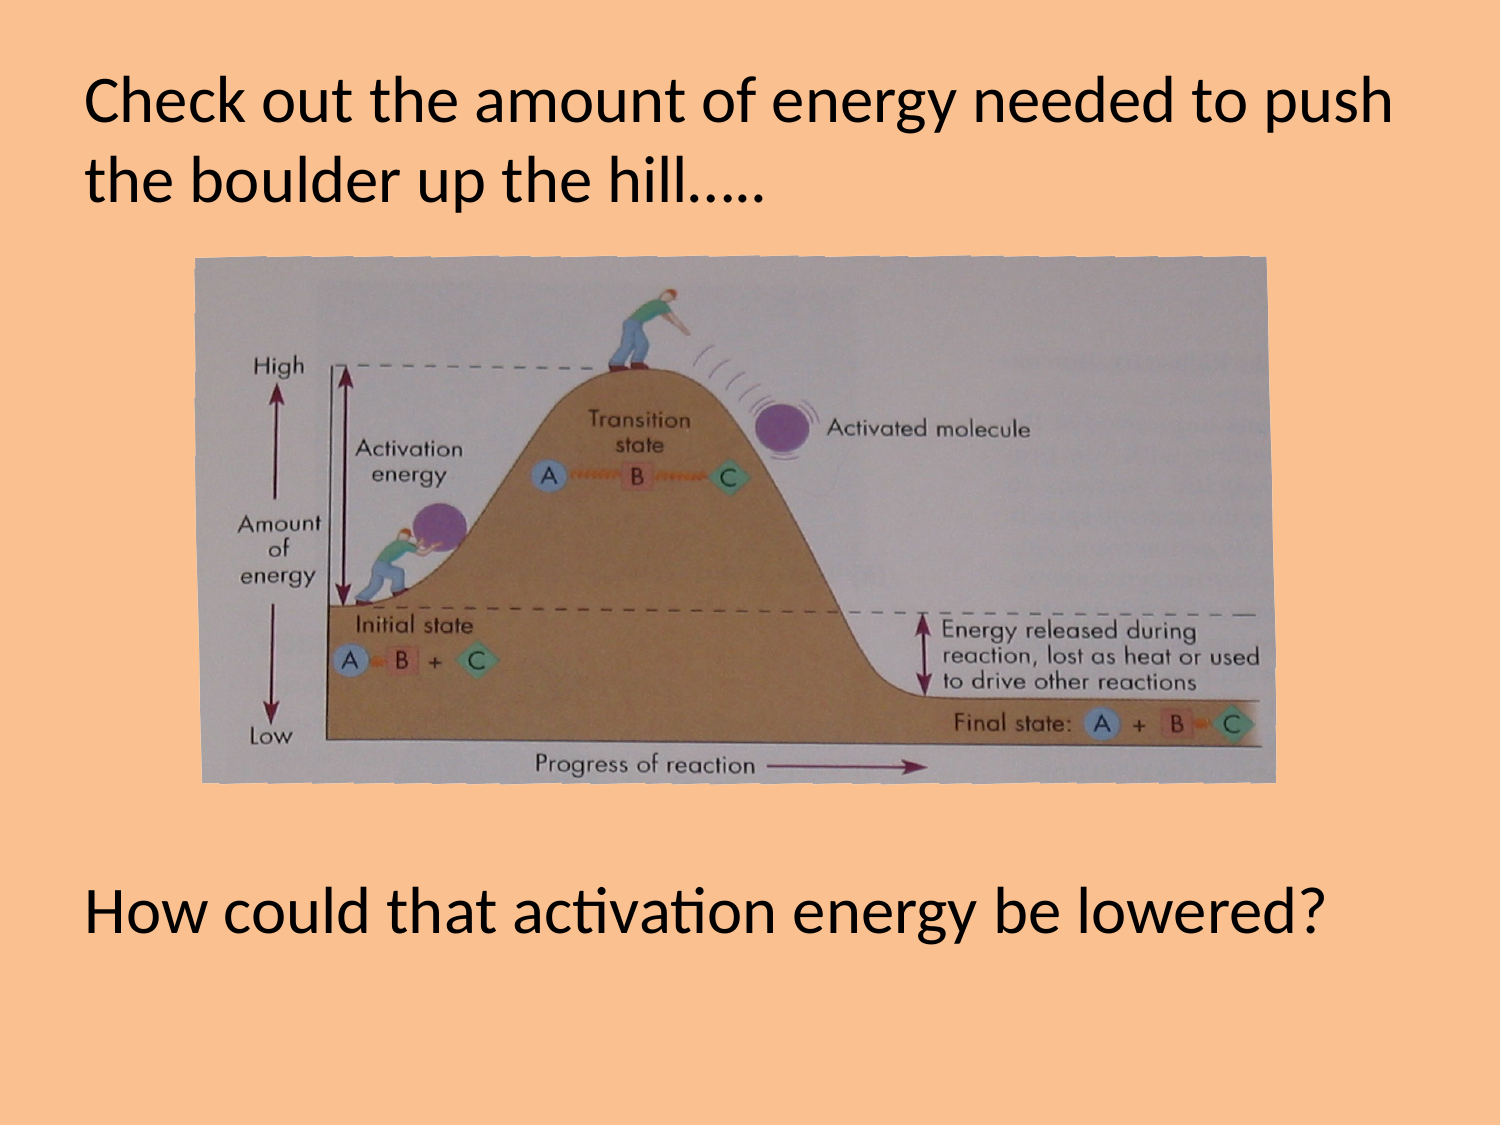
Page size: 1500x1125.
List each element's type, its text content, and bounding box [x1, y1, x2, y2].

text_box Check out the amount of energy needed to push the boulder up the hill….. [69, 48, 1436, 224]
picture [190, 232, 1279, 809]
text_box How could that activation energy be lowered? [69, 859, 1371, 955]
